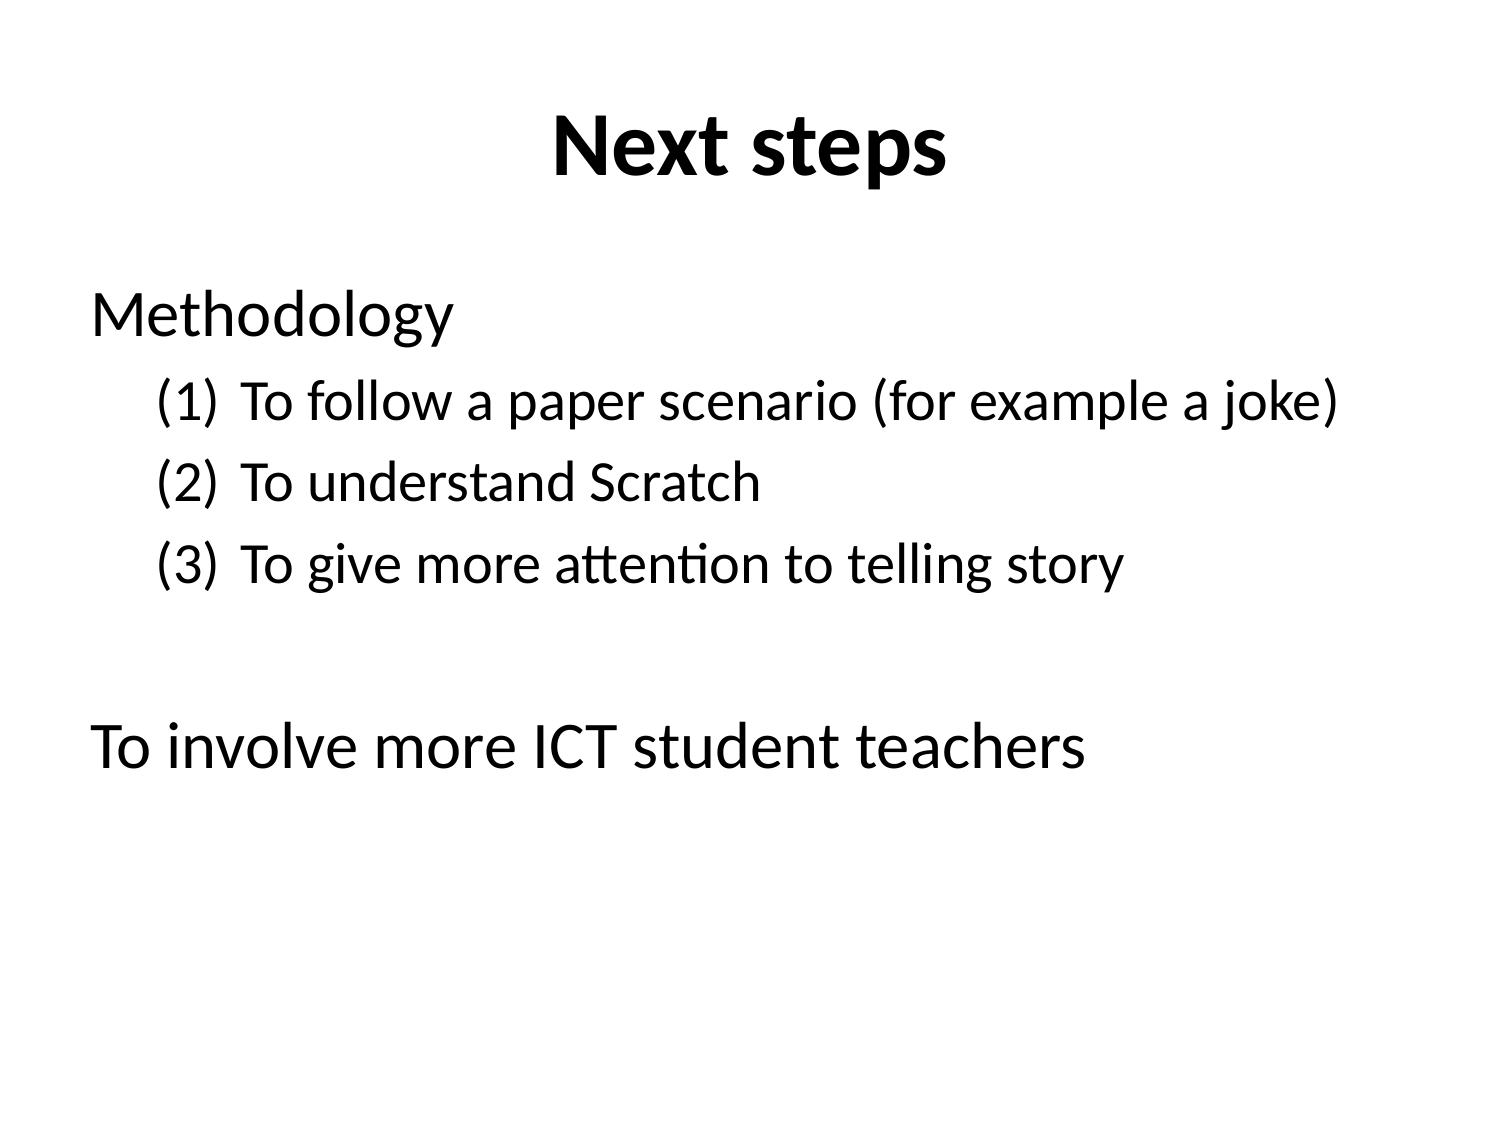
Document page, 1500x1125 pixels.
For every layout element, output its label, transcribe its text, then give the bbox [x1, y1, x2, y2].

list Methodology To follow a paper scenario (for example a joke) To understand Scratch To give more attention to telling story To involve more ICT student teachers [75, 262, 1425, 1005]
title Next steps [75, 45, 1425, 233]
